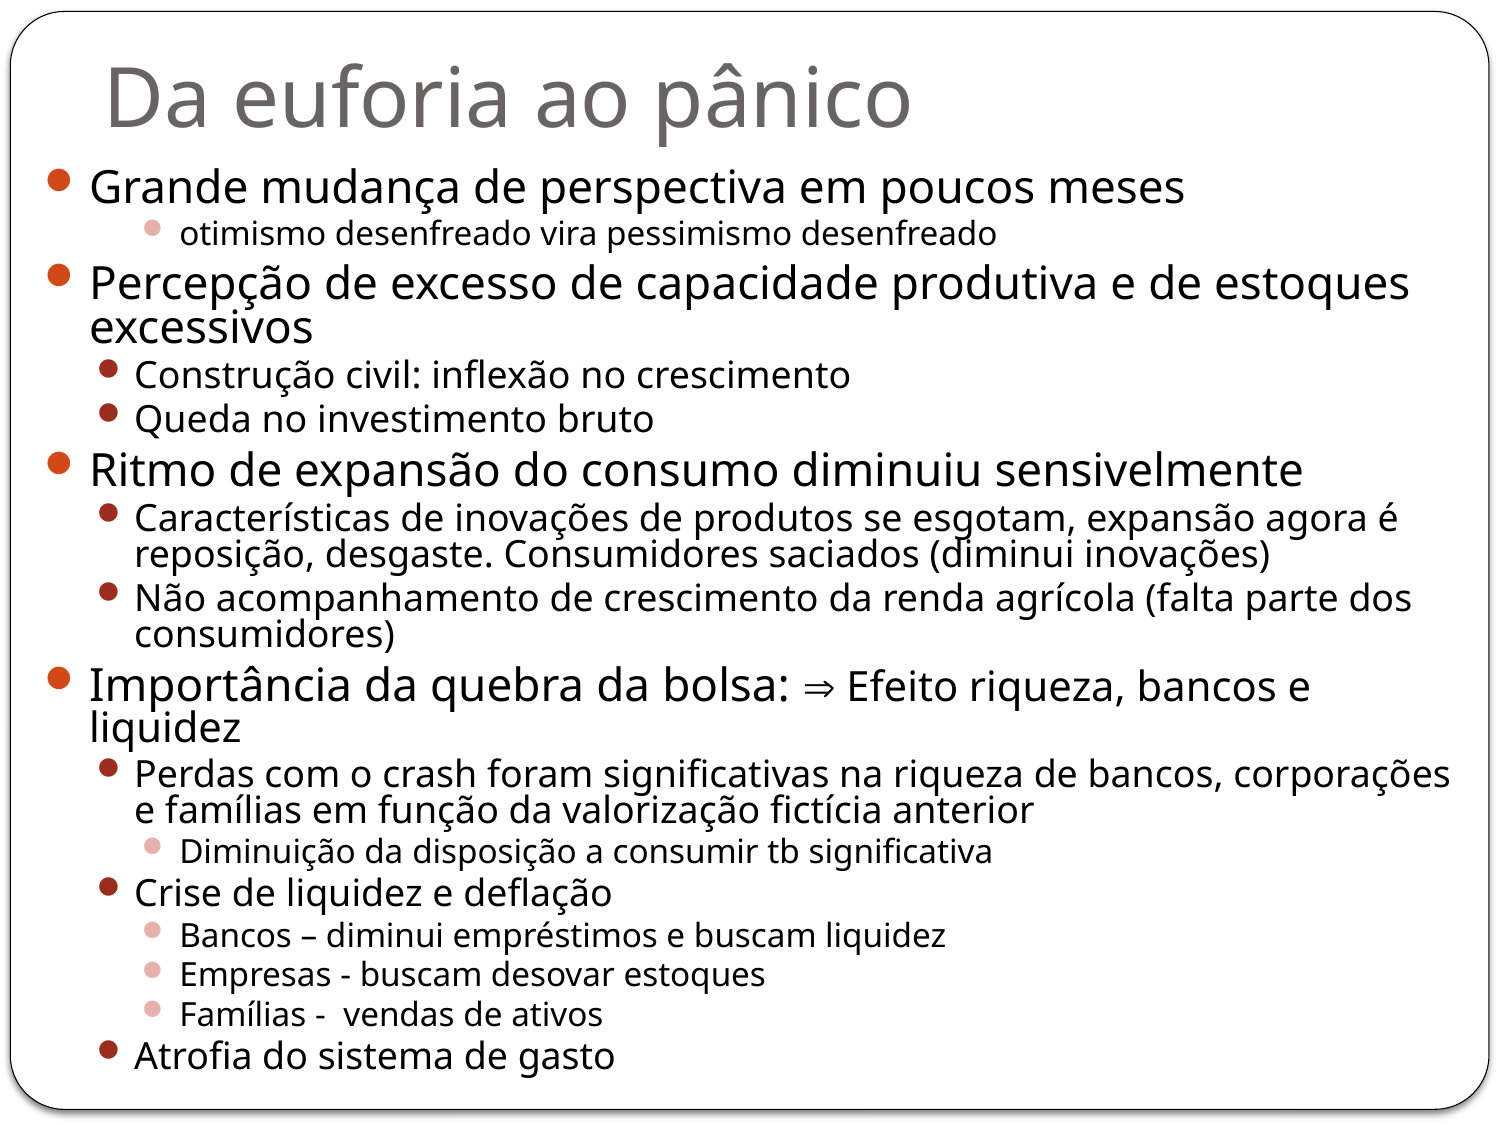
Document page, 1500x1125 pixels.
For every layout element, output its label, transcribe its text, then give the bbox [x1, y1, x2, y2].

title Da euforia ao pânico [88, 0, 1423, 160]
list Grande mudança de perspectiva em poucos meses otimismo desenfreado vira pessimismo desenfreado Percepção de excesso de capacidade produtiva e de estoques excessivos Construção civil: inflexão no crescimento Queda no investimento bruto Ritmo de expansão do consumo diminuiu sensivelmente Características de inovações de produtos se esgotam, expansão agora é reposição, desgaste. Consumidores saciados (diminui inovações) Não acompanhamento de crescimento da renda agrícola (falta parte dos consumidores) Importância da quebra da bolsa:  Efeito riqueza, bancos e liquidez Perdas com o crash foram significativas na riqueza de bancos, corporações e famílias em função da valorização fictícia anterior Diminuição da disposição a consumir tb significativa Crise de liquidez e deflação Bancos – diminui empréstimos e buscam liquidez Empresas - buscam desovar estoques Famílias - vendas de ativos Atrofia do sistema de gasto [29, 160, 1471, 1125]
